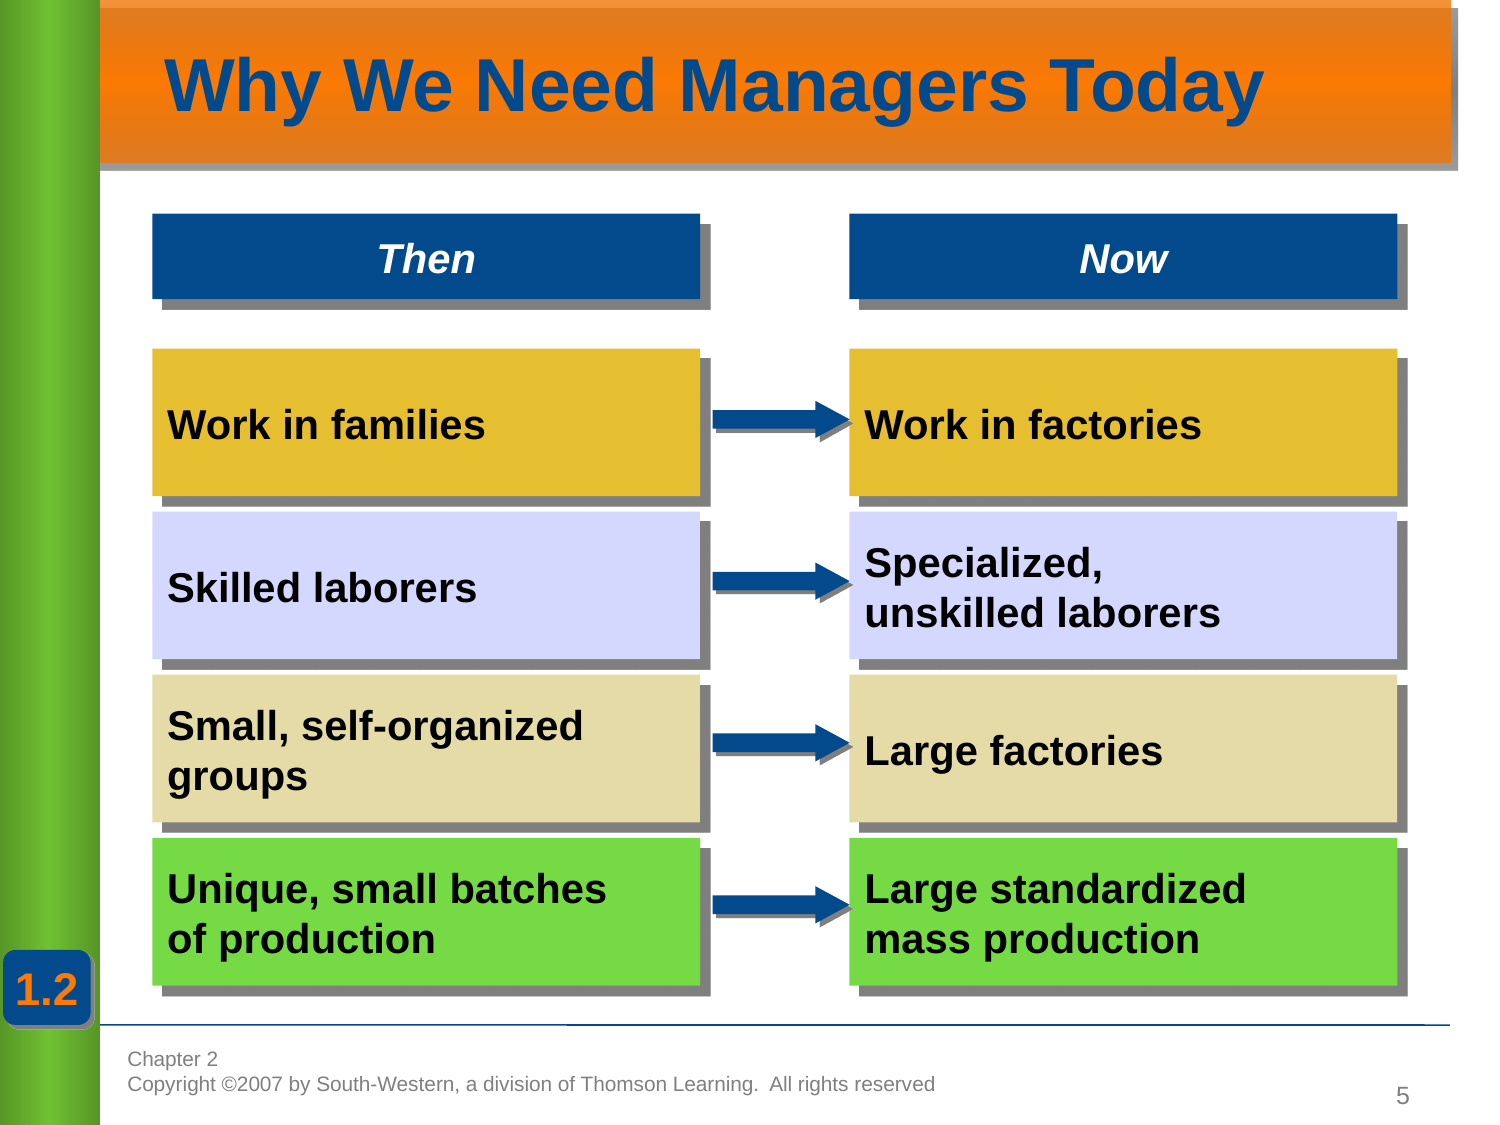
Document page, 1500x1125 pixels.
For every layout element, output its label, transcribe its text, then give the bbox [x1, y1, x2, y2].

slide_number 5 [1074, 1071, 1426, 1125]
title Why We Need Managers Today [148, 12, 1451, 151]
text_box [152, 213, 1398, 986]
text_box 1.2 [3, 949, 91, 1025]
